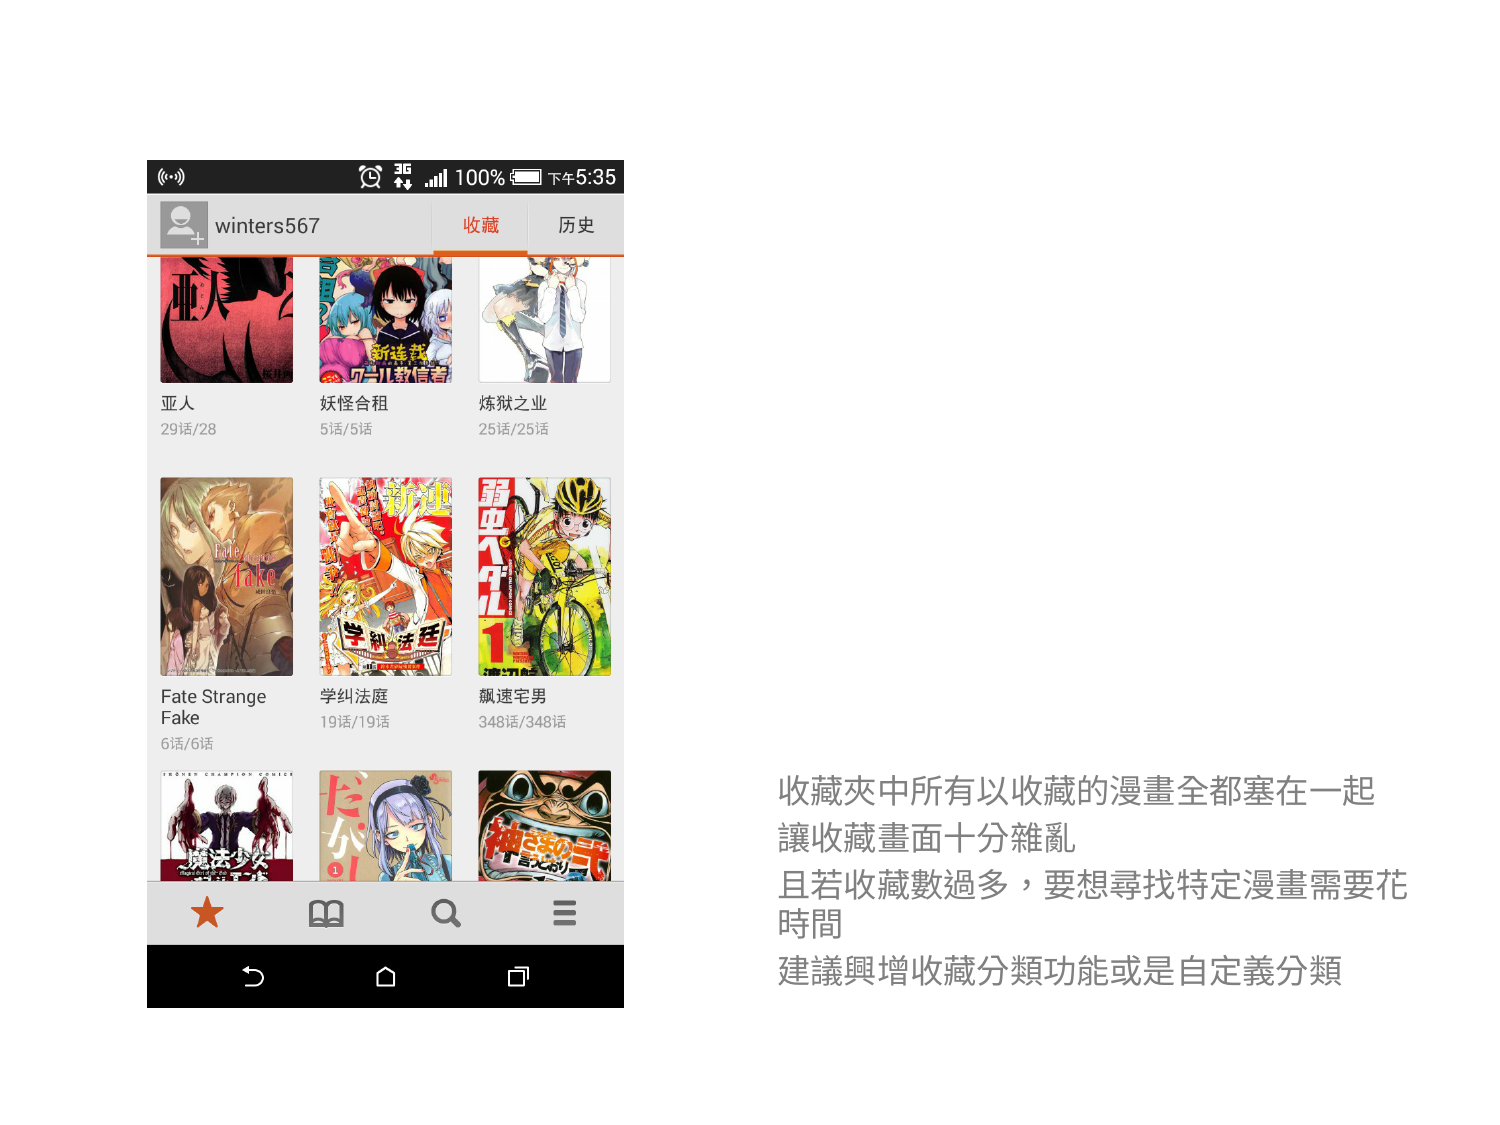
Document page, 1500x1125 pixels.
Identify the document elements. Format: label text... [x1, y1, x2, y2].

picture [147, 160, 624, 1008]
list 收藏夾中所有以收藏的漫畫全都塞在一起 讓收藏畫面十分雜亂 且若收藏數過多，要想尋找特定漫畫需要花時間 建議興增收藏分類功能或是自定義分類 [762, 763, 1425, 1005]
